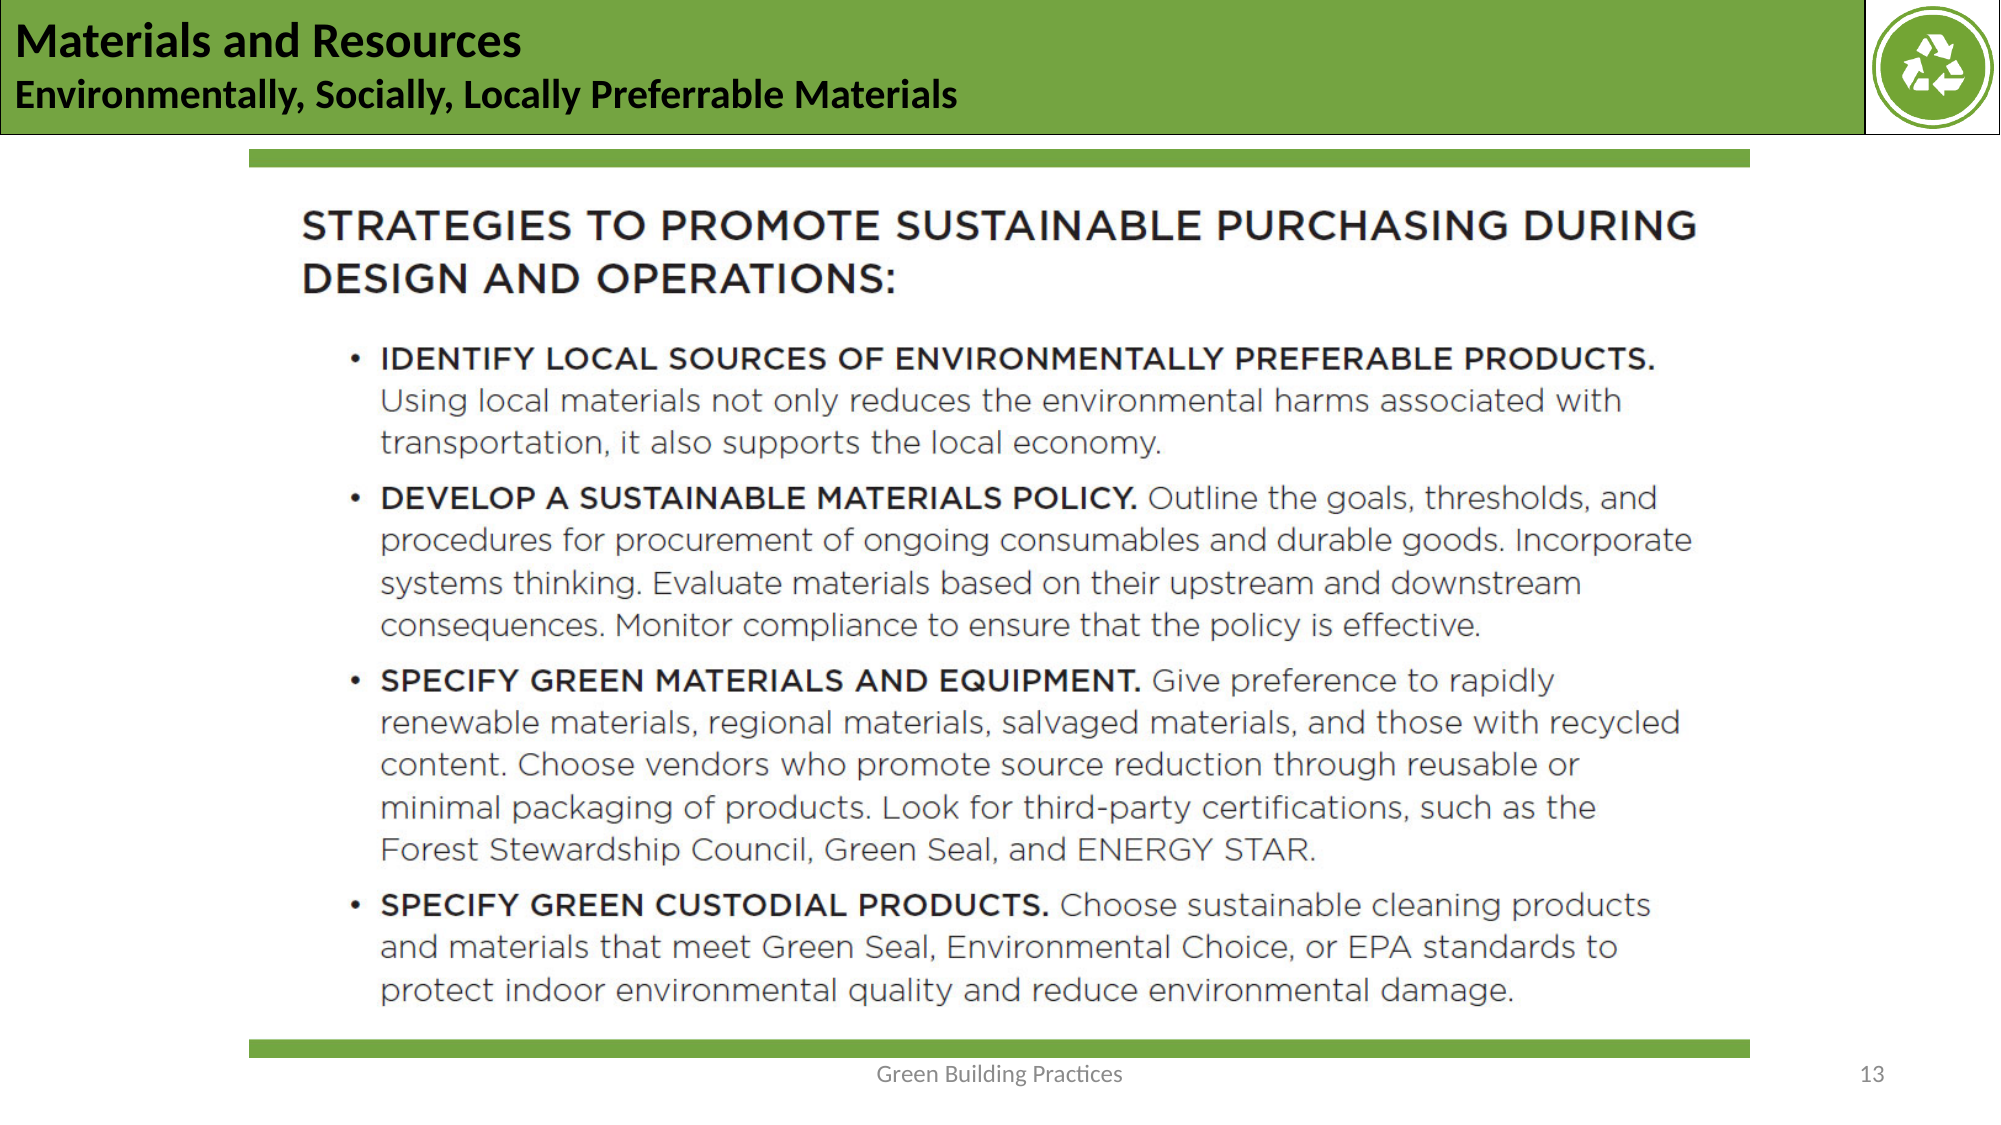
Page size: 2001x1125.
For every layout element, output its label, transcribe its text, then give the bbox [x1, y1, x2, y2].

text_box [0, 0, 2000, 135]
slide_number 13 [1433, 1042, 1900, 1103]
picture [249, 149, 1751, 1058]
footer Green Building Practices [683, 1065, 1317, 1103]
